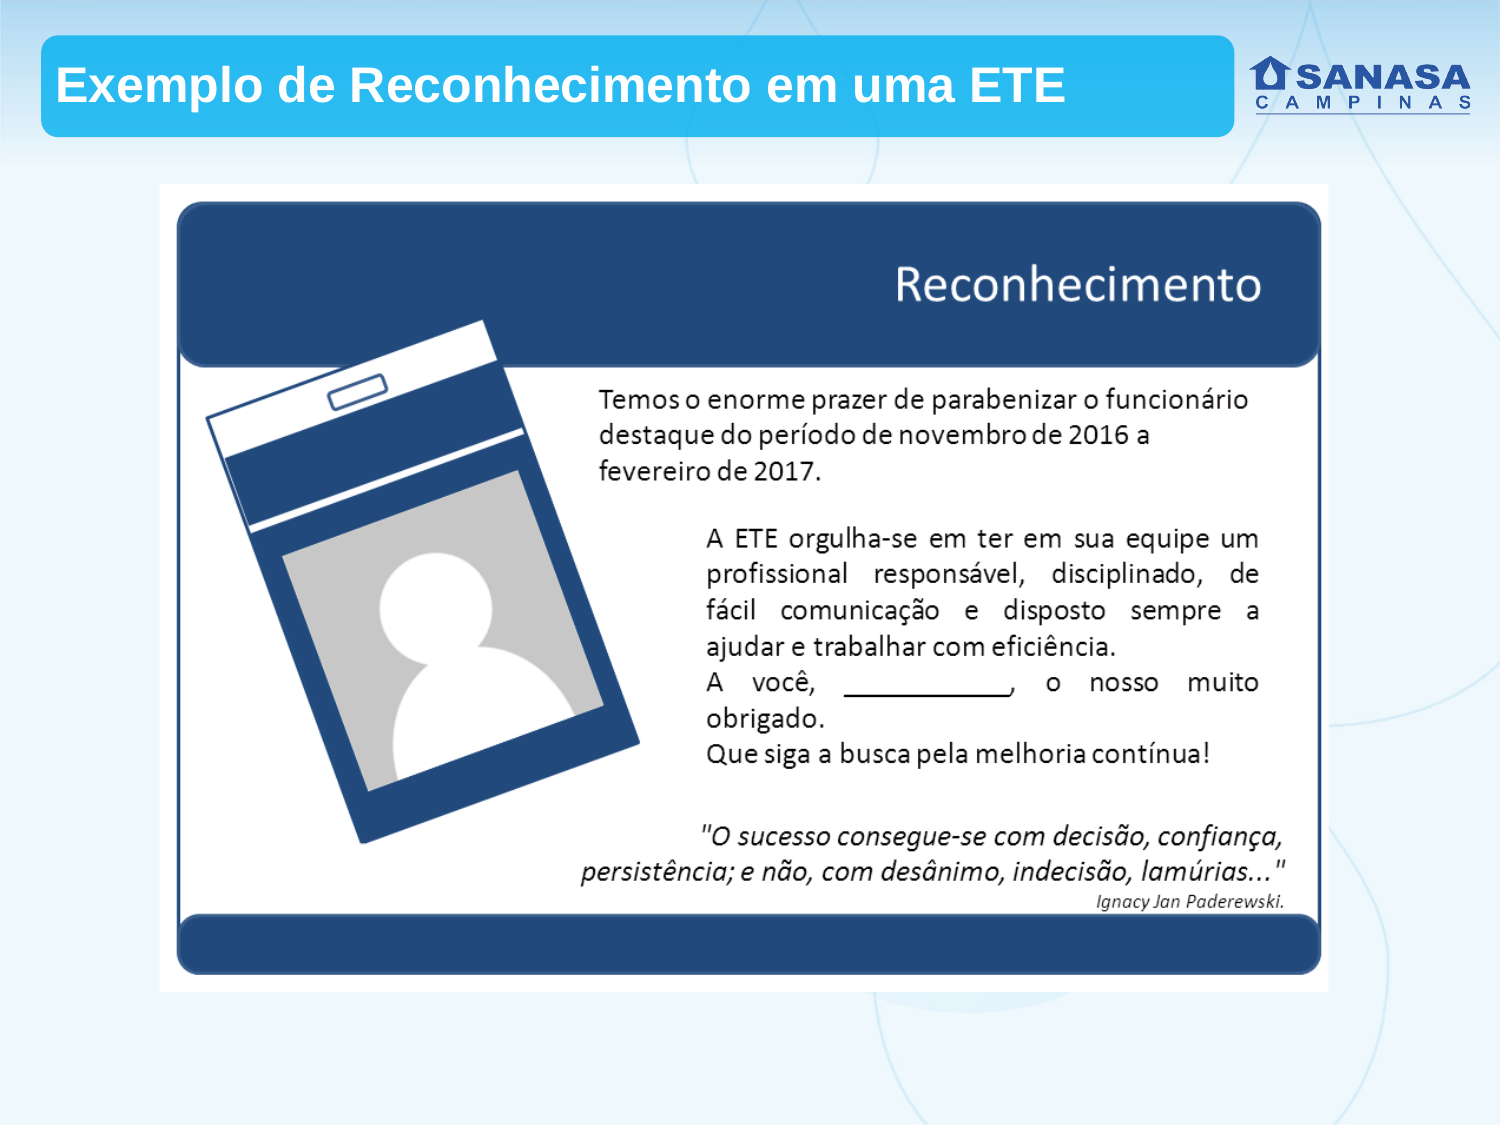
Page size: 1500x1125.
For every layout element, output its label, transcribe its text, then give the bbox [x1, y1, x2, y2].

text_box Exemplo de Reconhecimento em uma ETE [41, 44, 1236, 120]
picture [0, 0, 1500, 1125]
